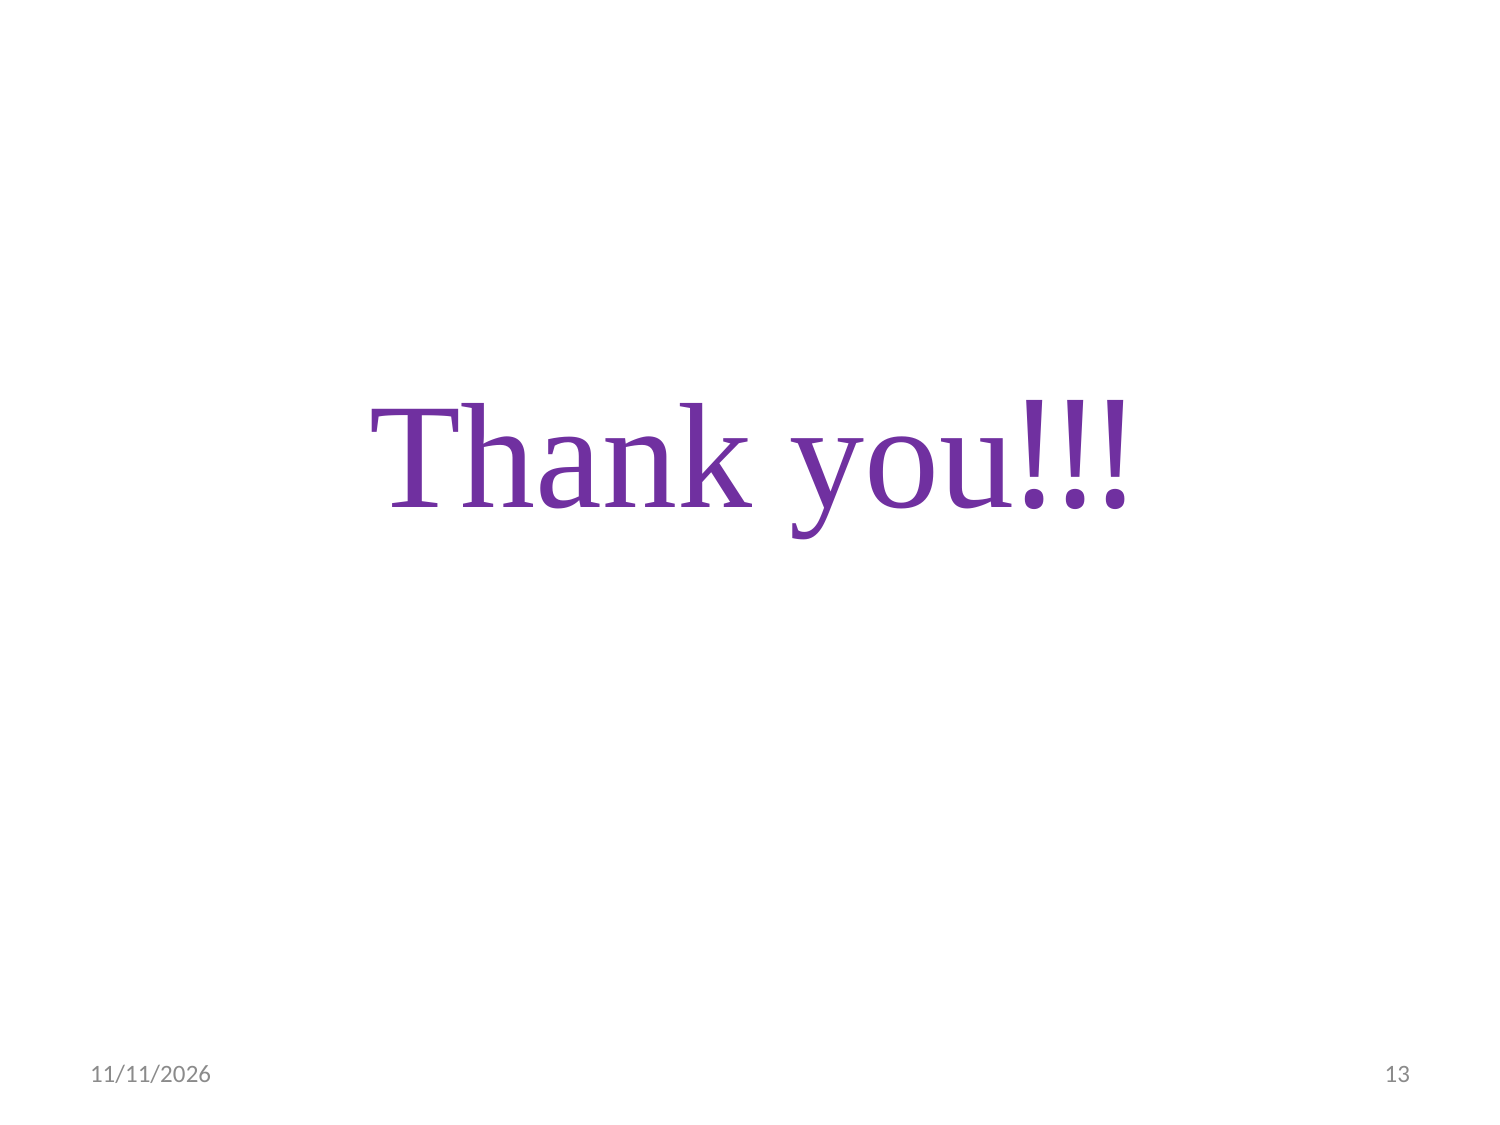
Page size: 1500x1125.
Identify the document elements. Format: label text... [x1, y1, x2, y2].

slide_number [75, 1042, 425, 1103]
text_box Thank you!!! [354, 349, 1151, 545]
slide_number 13 [1074, 1042, 1425, 1103]
